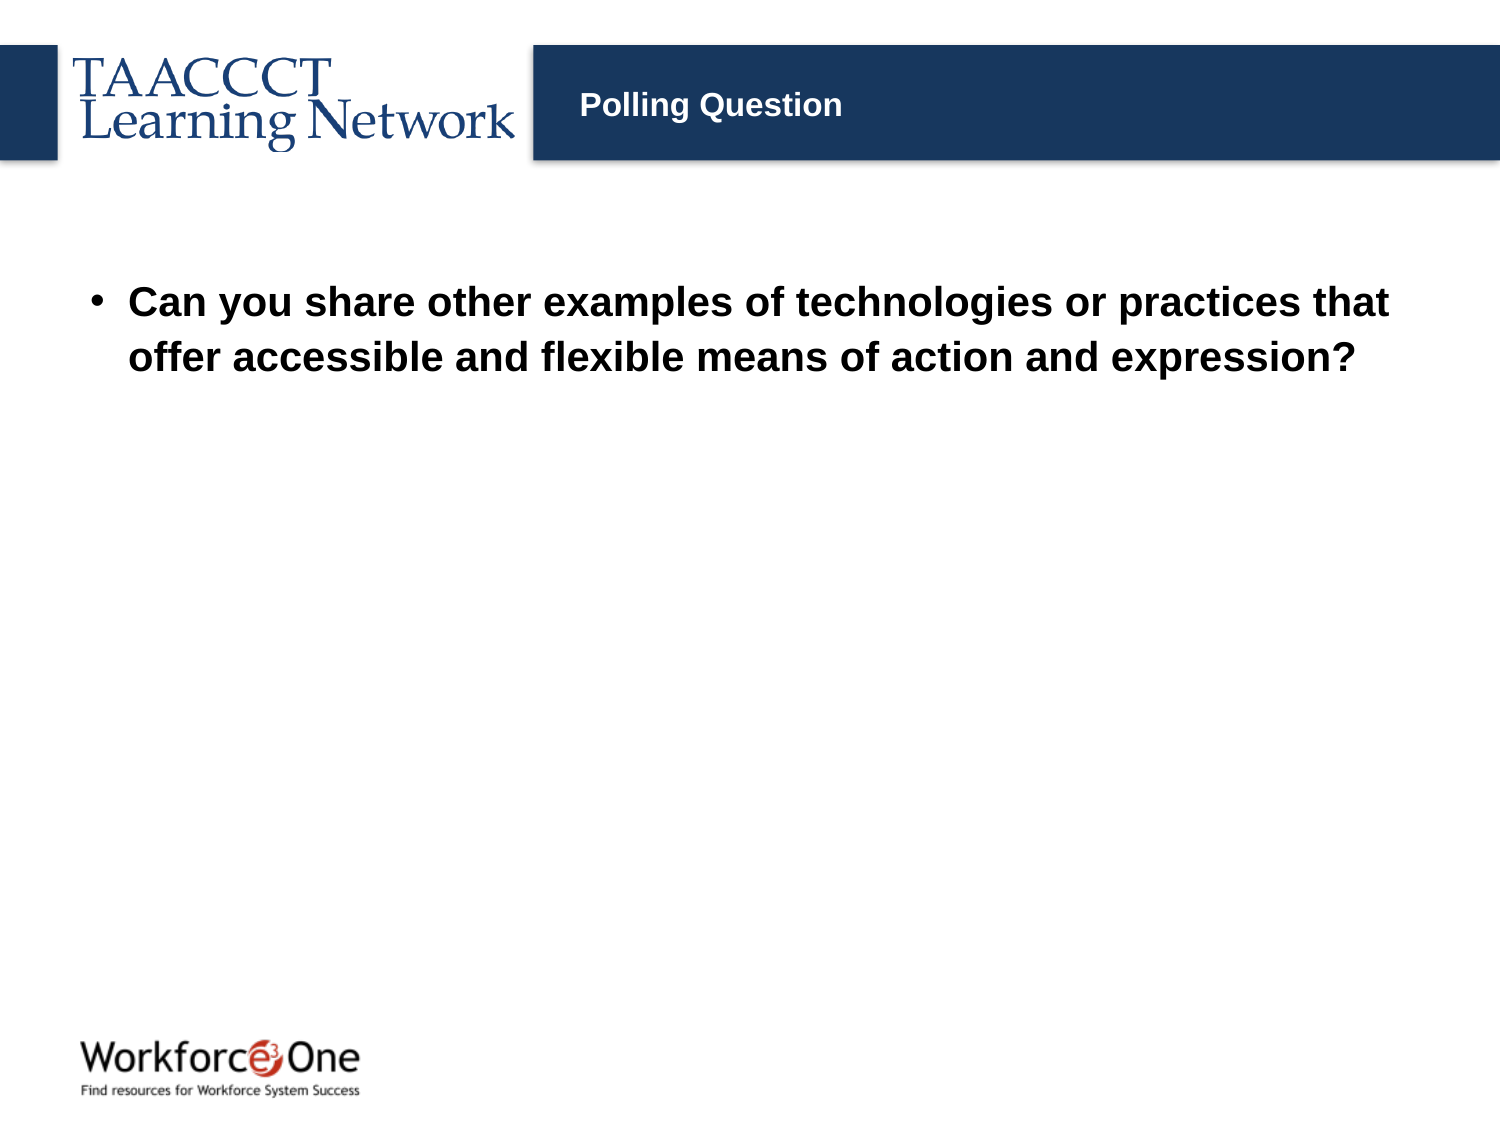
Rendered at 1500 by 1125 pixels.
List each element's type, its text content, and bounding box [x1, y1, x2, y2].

title Polling Question [564, 45, 1425, 161]
picture [57, 989, 384, 1125]
list Can you share other examples of technologies or practices that offer accessible and flexible means of action and expression? [75, 262, 1425, 1005]
